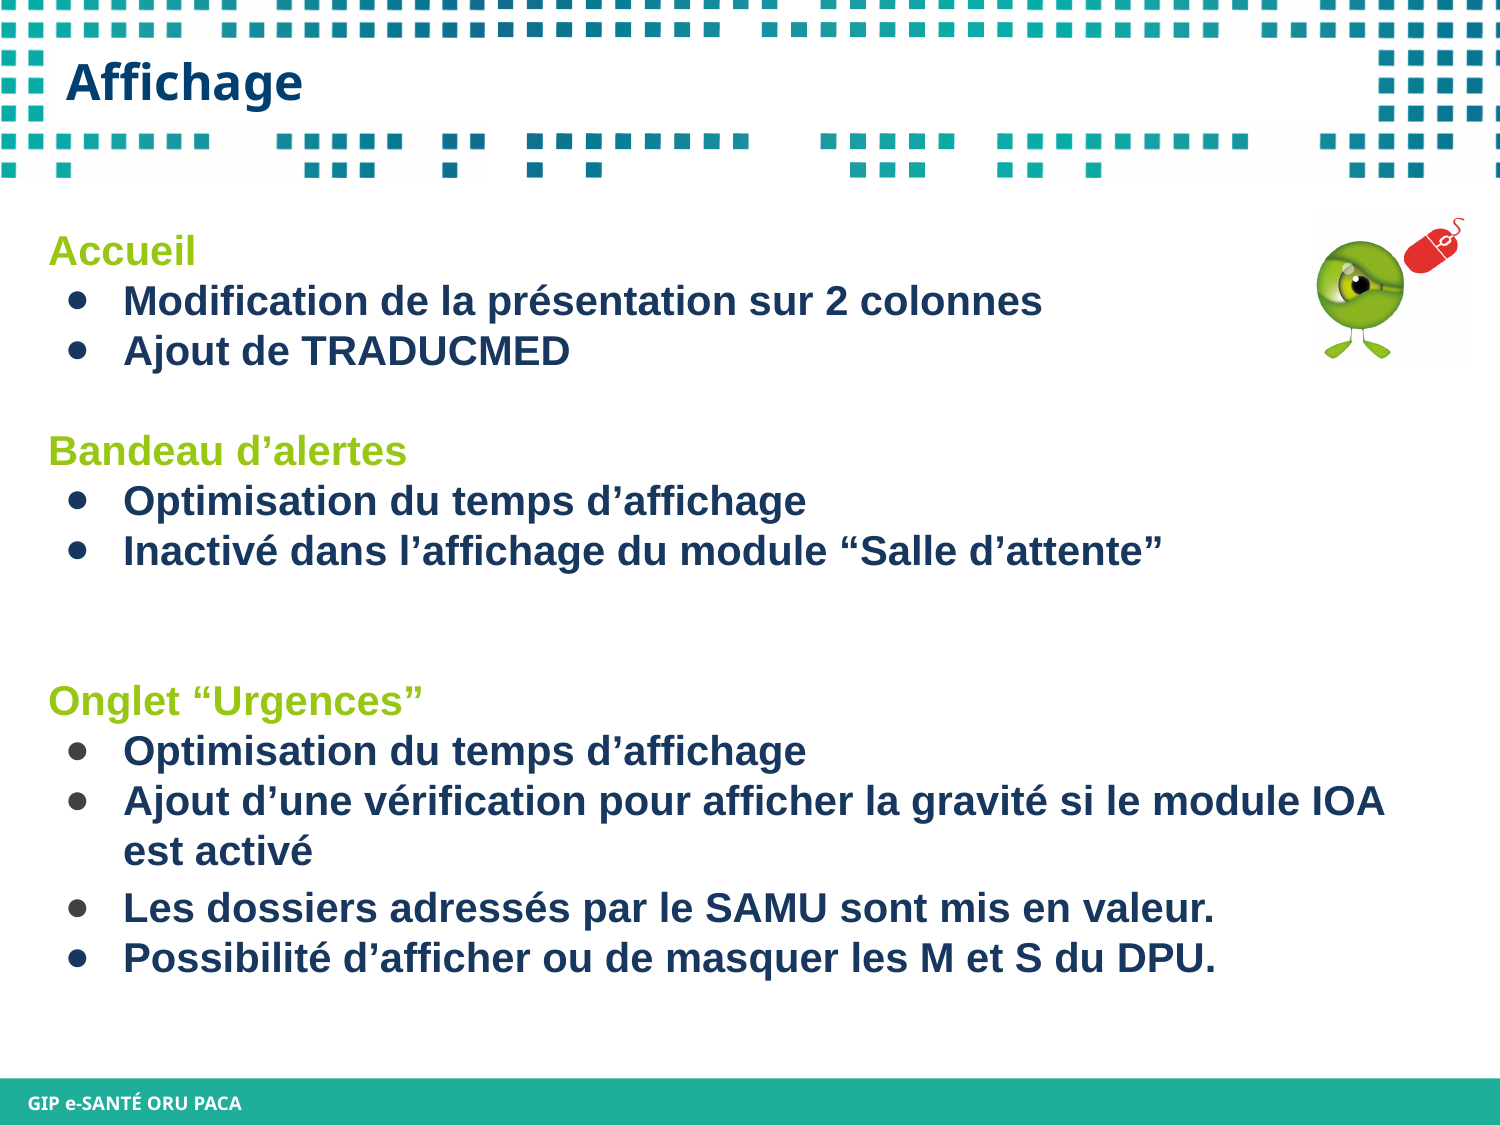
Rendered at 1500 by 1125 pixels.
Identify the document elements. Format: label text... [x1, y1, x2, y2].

picture [1310, 208, 1468, 365]
picture [1027, 0, 1500, 178]
picture [497, 0, 1013, 37]
picture [497, 123, 1013, 178]
picture [1, 0, 484, 178]
title Affichage [51, 37, 1375, 123]
list Accueil Modification de la présentation sur 2 colonnes Ajout de TRADUCMED Bandeau d’alertes Optimisation du temps d’affichage Inactivé dans l’affichage du module “Salle d’attente” Onglet “Urgences” Optimisation du temps d’affichage Ajout d’une vérification pour afficher la gravité si le module IOA est activé Les dossiers adressés par le SAMU sont mis en valeur. Possibilité d’afficher ou de masquer les M et S du DPU. [33, 208, 1467, 1094]
